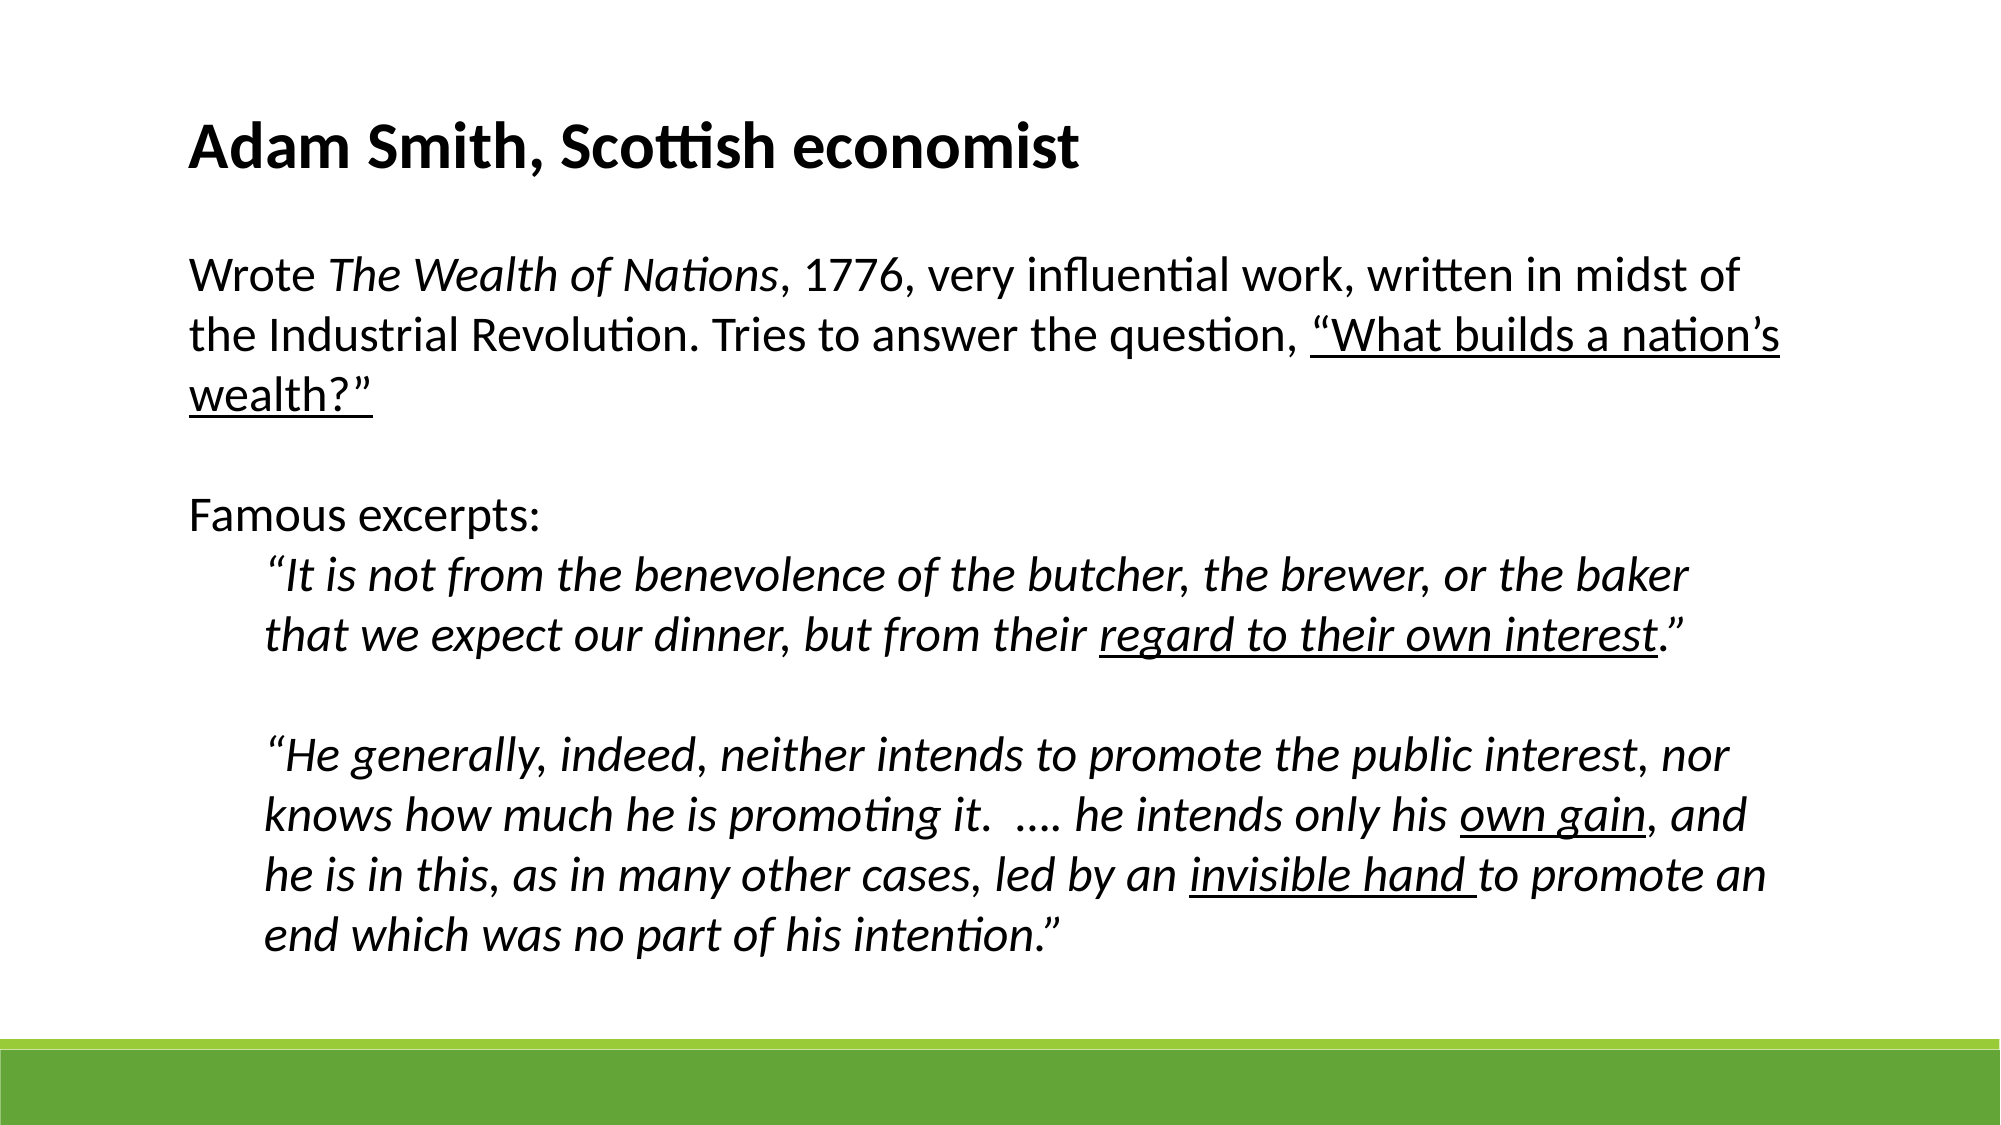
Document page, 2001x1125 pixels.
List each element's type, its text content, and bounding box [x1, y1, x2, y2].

text_box Adam Smith, Scottish economist Wrote The Wealth of Nations, 1776, very influential work, written in midst of the Industrial Revolution. Tries to answer the question, “What builds a nation’s wealth?” Famous excerpts: “It is not from the benevolence of the butcher, the brewer, or the baker that we expect our dinner, but from their regard to their own interest.” “He generally, indeed, neither intends to promote the public interest, nor knows how much he is promoting it. …. he intends only his own gain, and he is in this, as in many other cases, led by an invisible hand to promote an end which was no part of his intention.” [174, 94, 1798, 970]
